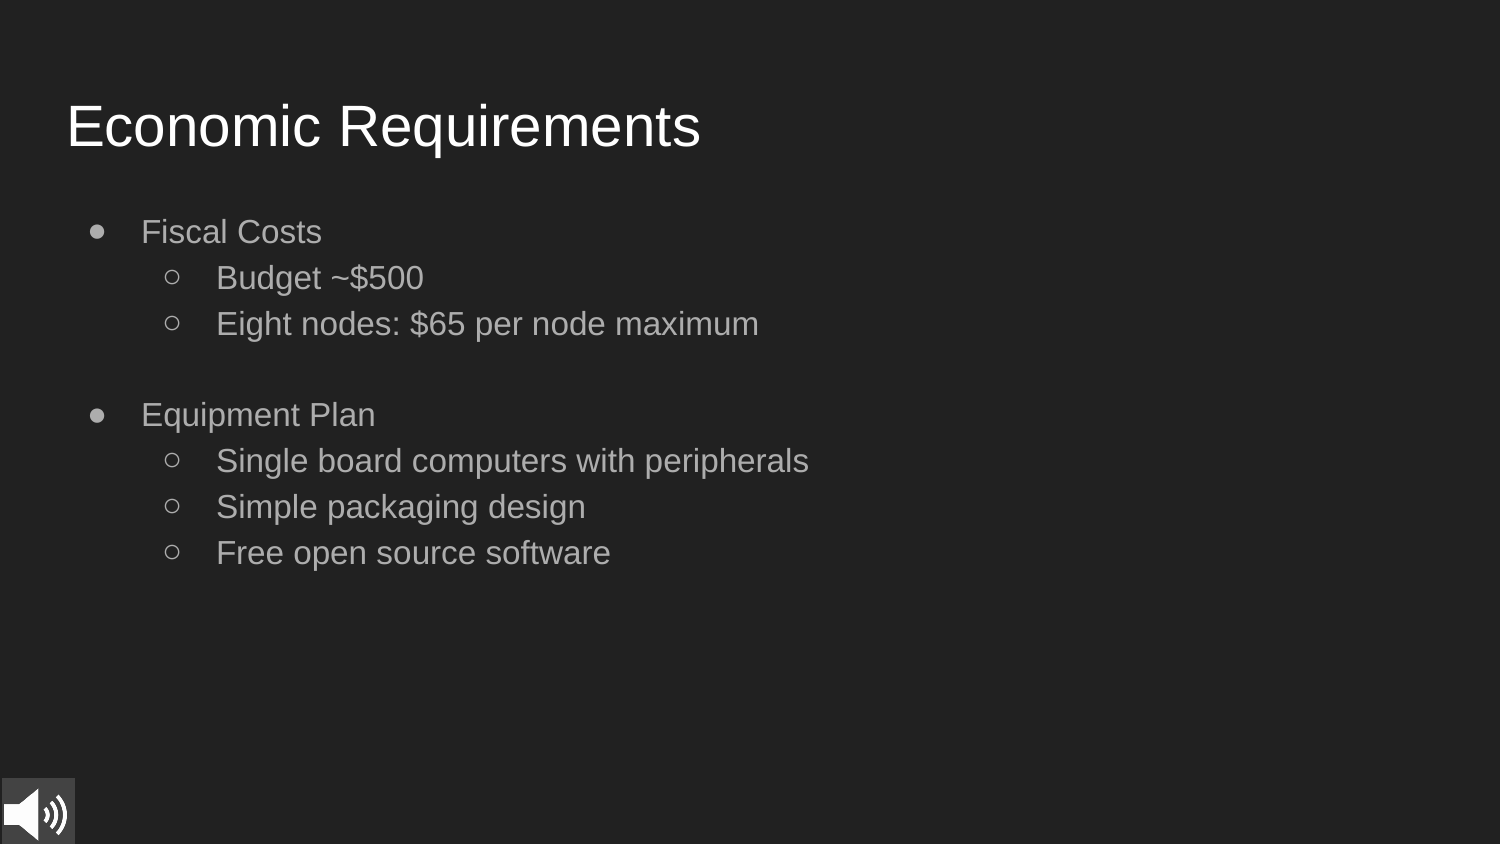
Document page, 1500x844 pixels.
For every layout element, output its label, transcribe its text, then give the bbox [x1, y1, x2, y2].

list Fiscal Costs Budget ~$500 Eight nodes: $65 per node maximum Equipment Plan Single board computers with peripherals Simple packaging design Free open source software [51, 189, 1449, 750]
picture [0, 776, 77, 844]
title Economic Requirements [51, 72, 1449, 167]
